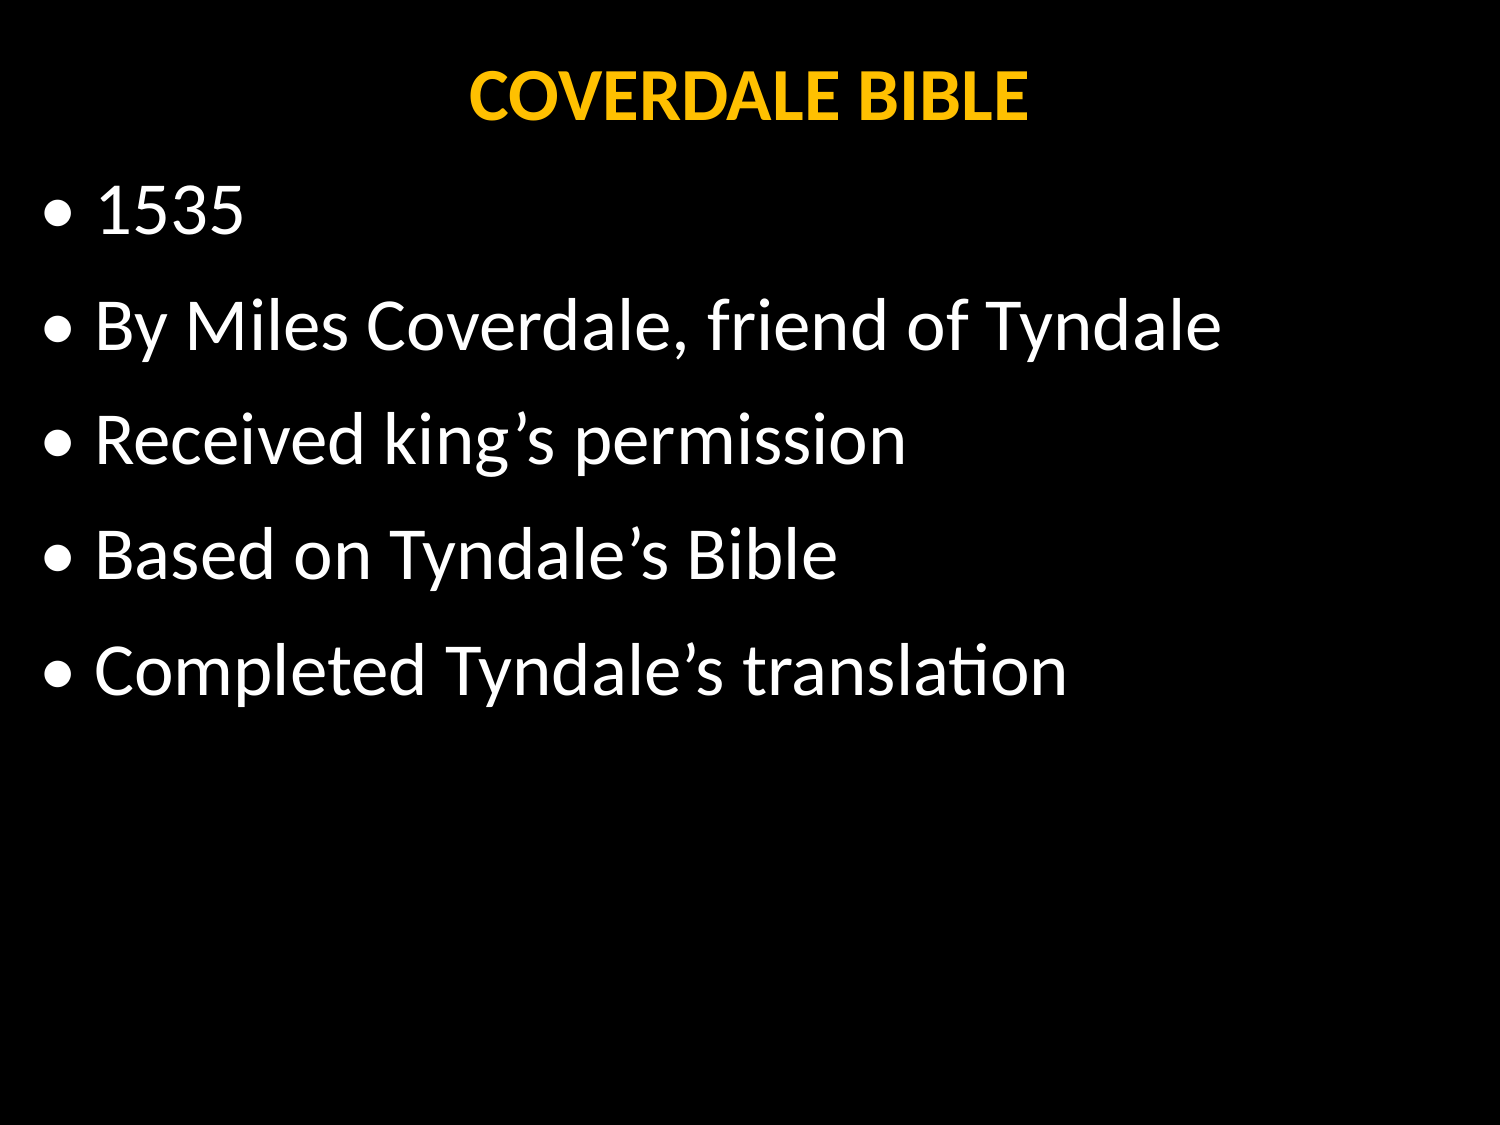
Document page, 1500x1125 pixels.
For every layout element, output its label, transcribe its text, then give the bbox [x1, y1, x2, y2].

list COVERDALE BIBLE • 1535 • By Miles Coverdale, friend of Tyndale • Received king’s permission • Based on Tyndale’s Bible • Completed Tyndale’s translation [24, 37, 1475, 1063]
